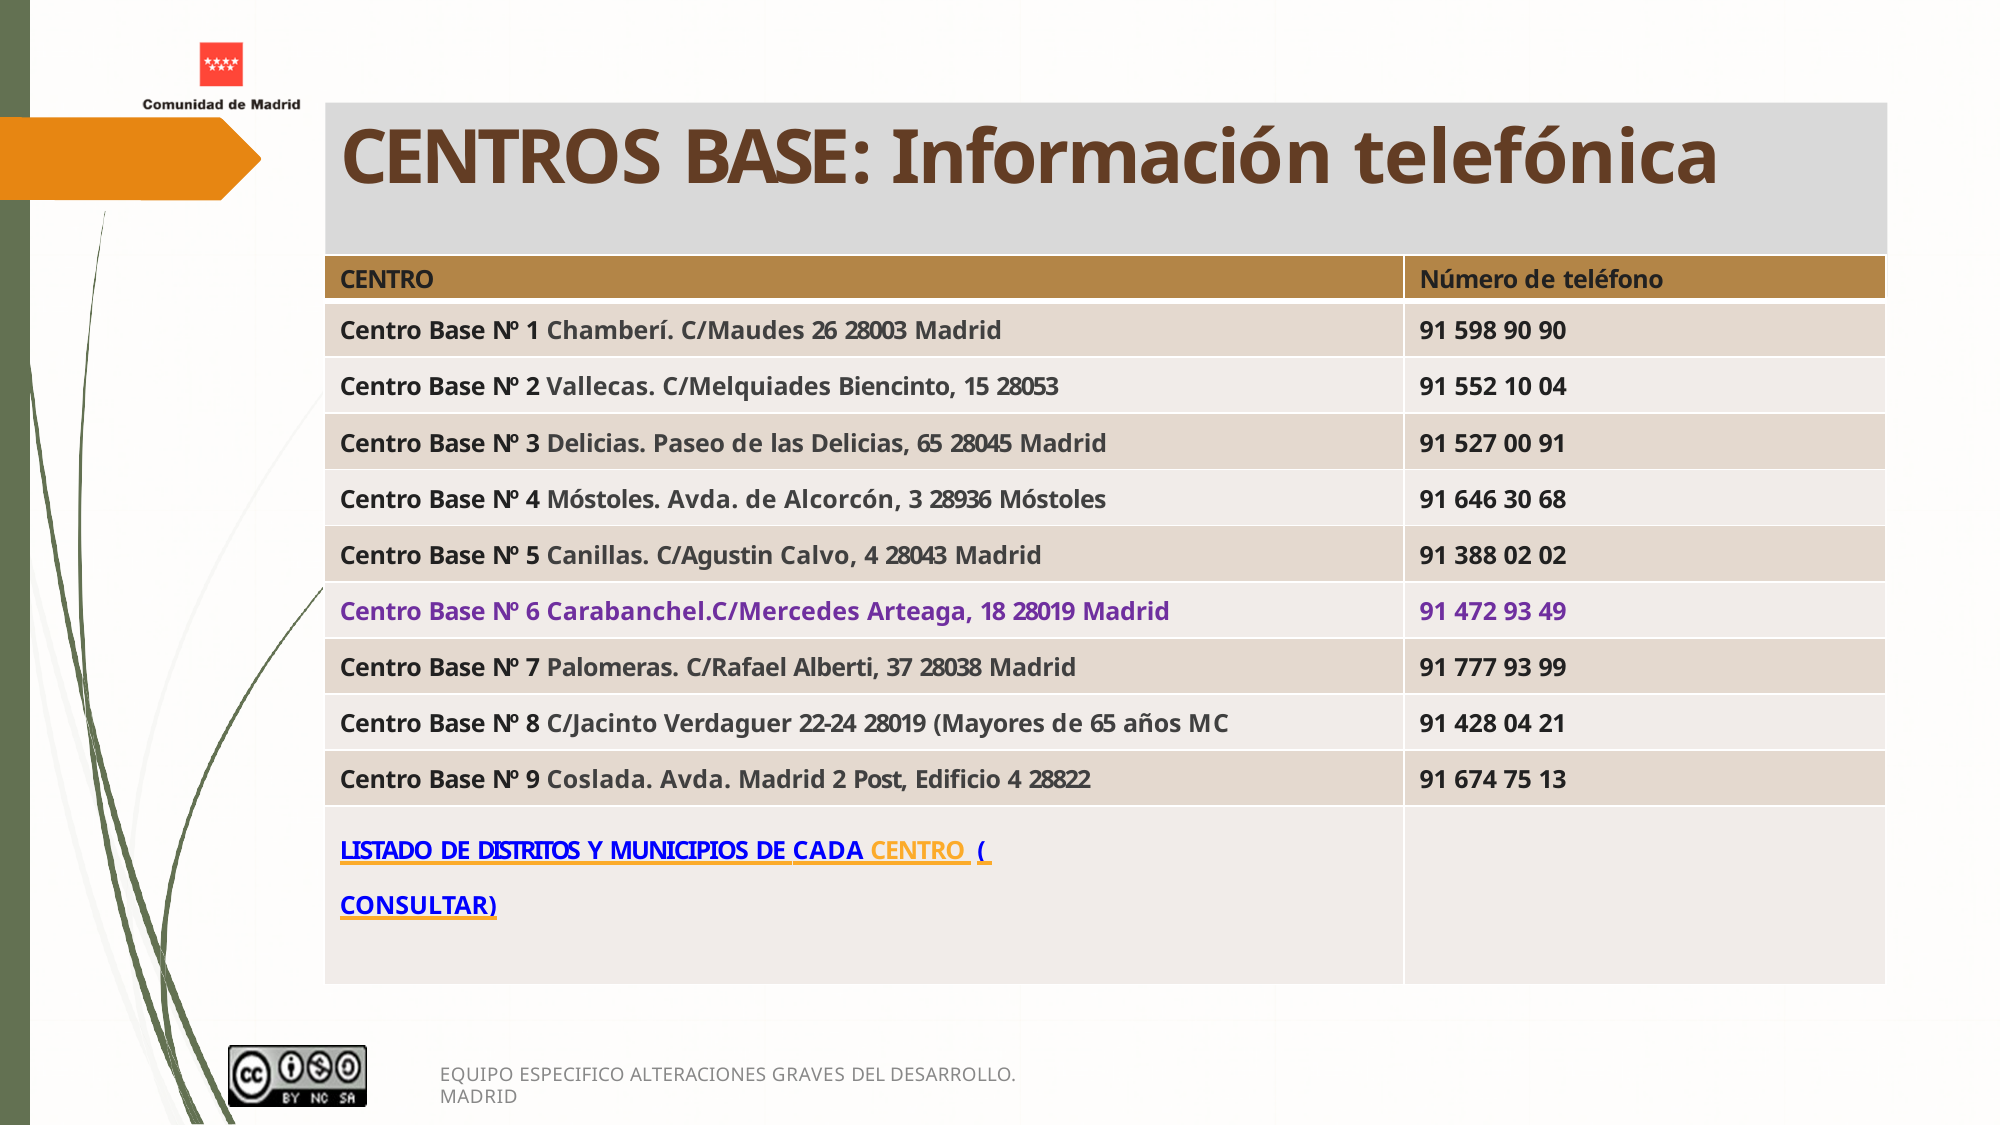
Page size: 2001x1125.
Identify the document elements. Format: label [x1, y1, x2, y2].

picture [118, 37, 324, 114]
picture [227, 1045, 367, 1108]
text_box [0, 0, 2000, 1125]
